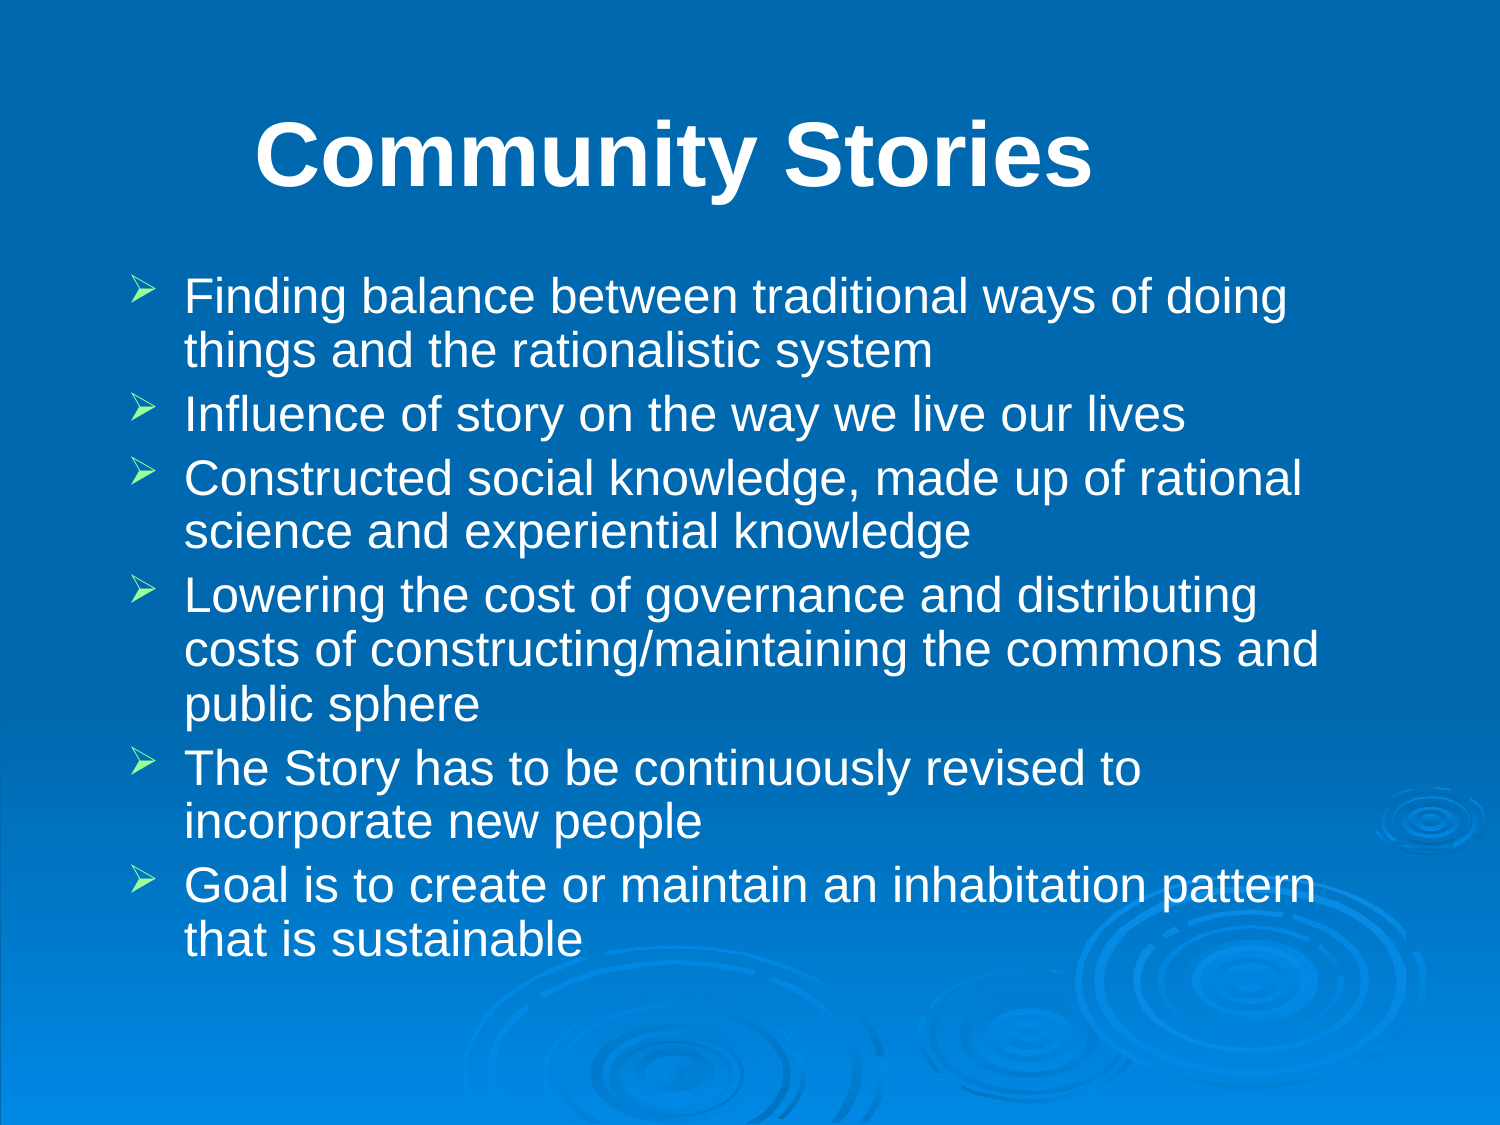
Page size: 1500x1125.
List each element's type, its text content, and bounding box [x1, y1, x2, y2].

list Finding balance between traditional ways of doing things and the rationalistic system Influence of story on the way we live our lives Constructed social knowledge, made up of rational science and experiential knowledge Lowering the cost of governance and distributing costs of constructing/maintaining the commons and public sphere The Story has to be continuously revised to incorporate new people Goal is to create or maintain an inhabitation pattern that is sustainable [112, 262, 1388, 1001]
title Community Stories [37, 74, 1313, 226]
